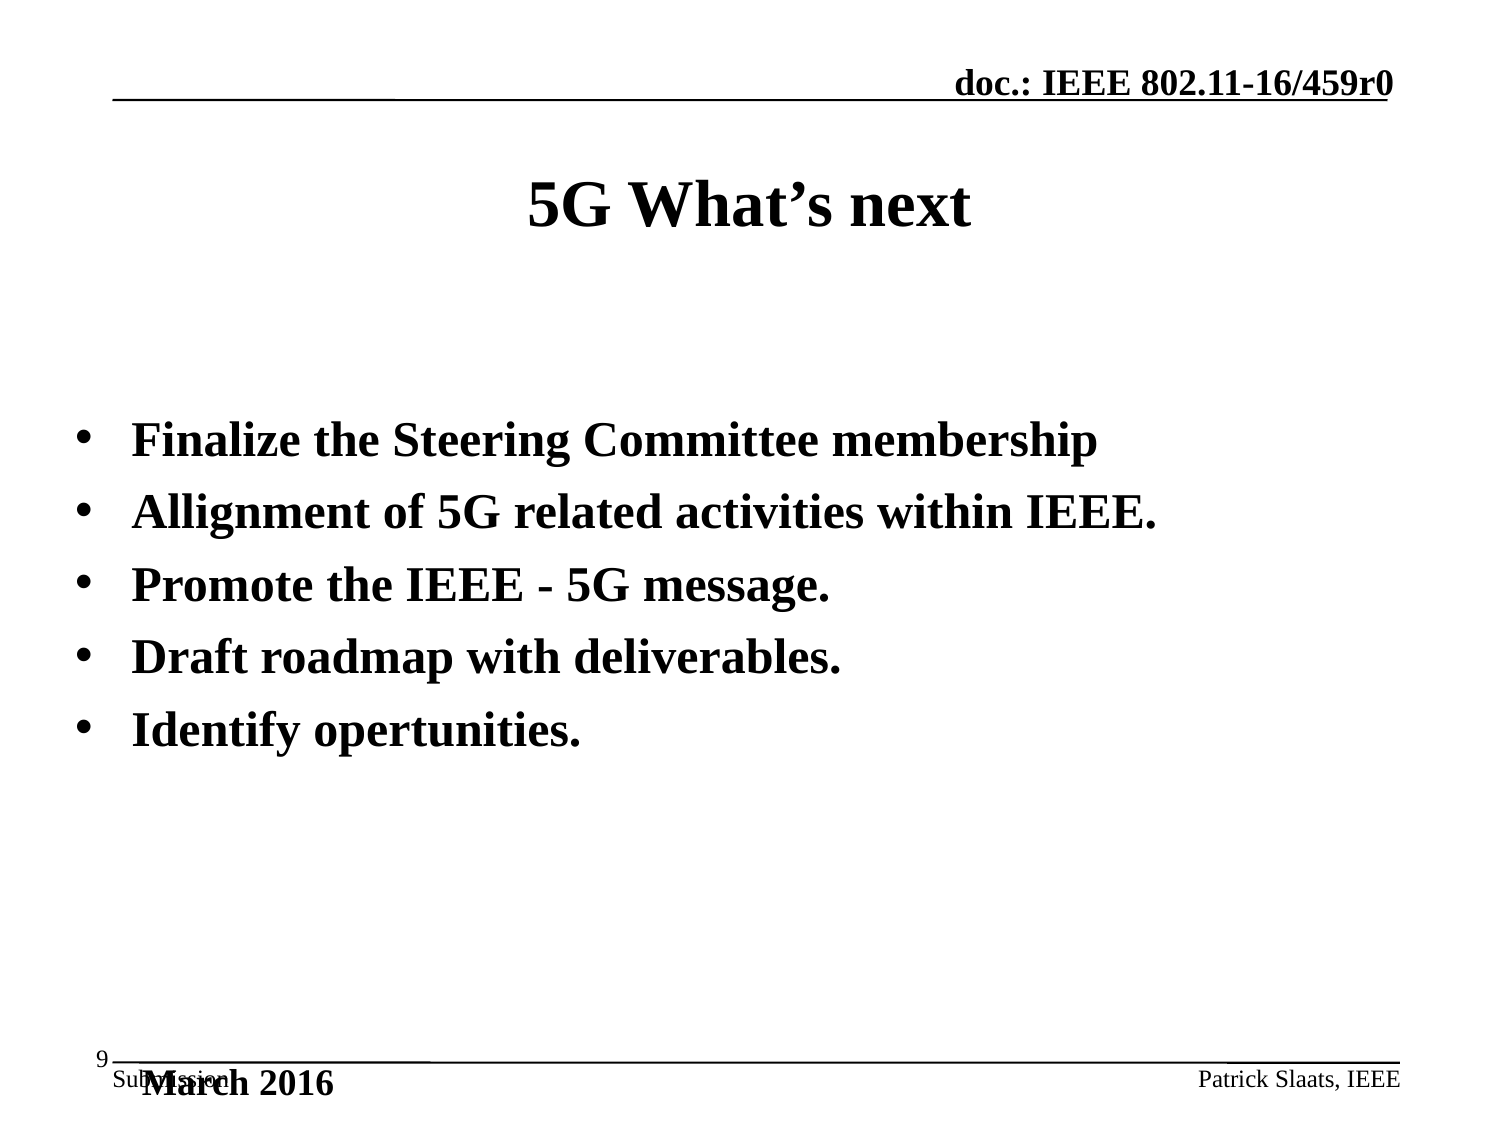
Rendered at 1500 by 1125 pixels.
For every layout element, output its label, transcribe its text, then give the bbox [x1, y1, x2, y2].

footer Patrick Slaats, IEEE [878, 1061, 1402, 1093]
title 5G What’s next [112, 112, 1388, 288]
slide_number 9 [72, 1042, 133, 1103]
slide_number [141, 1042, 412, 1103]
list Finalize the Steering Committee membership Allignment of 5G related activities within IEEE. Promote the IEEE - 5G message. Draft roadmap with deliverables. Identify opertunities. [59, 398, 1426, 990]
